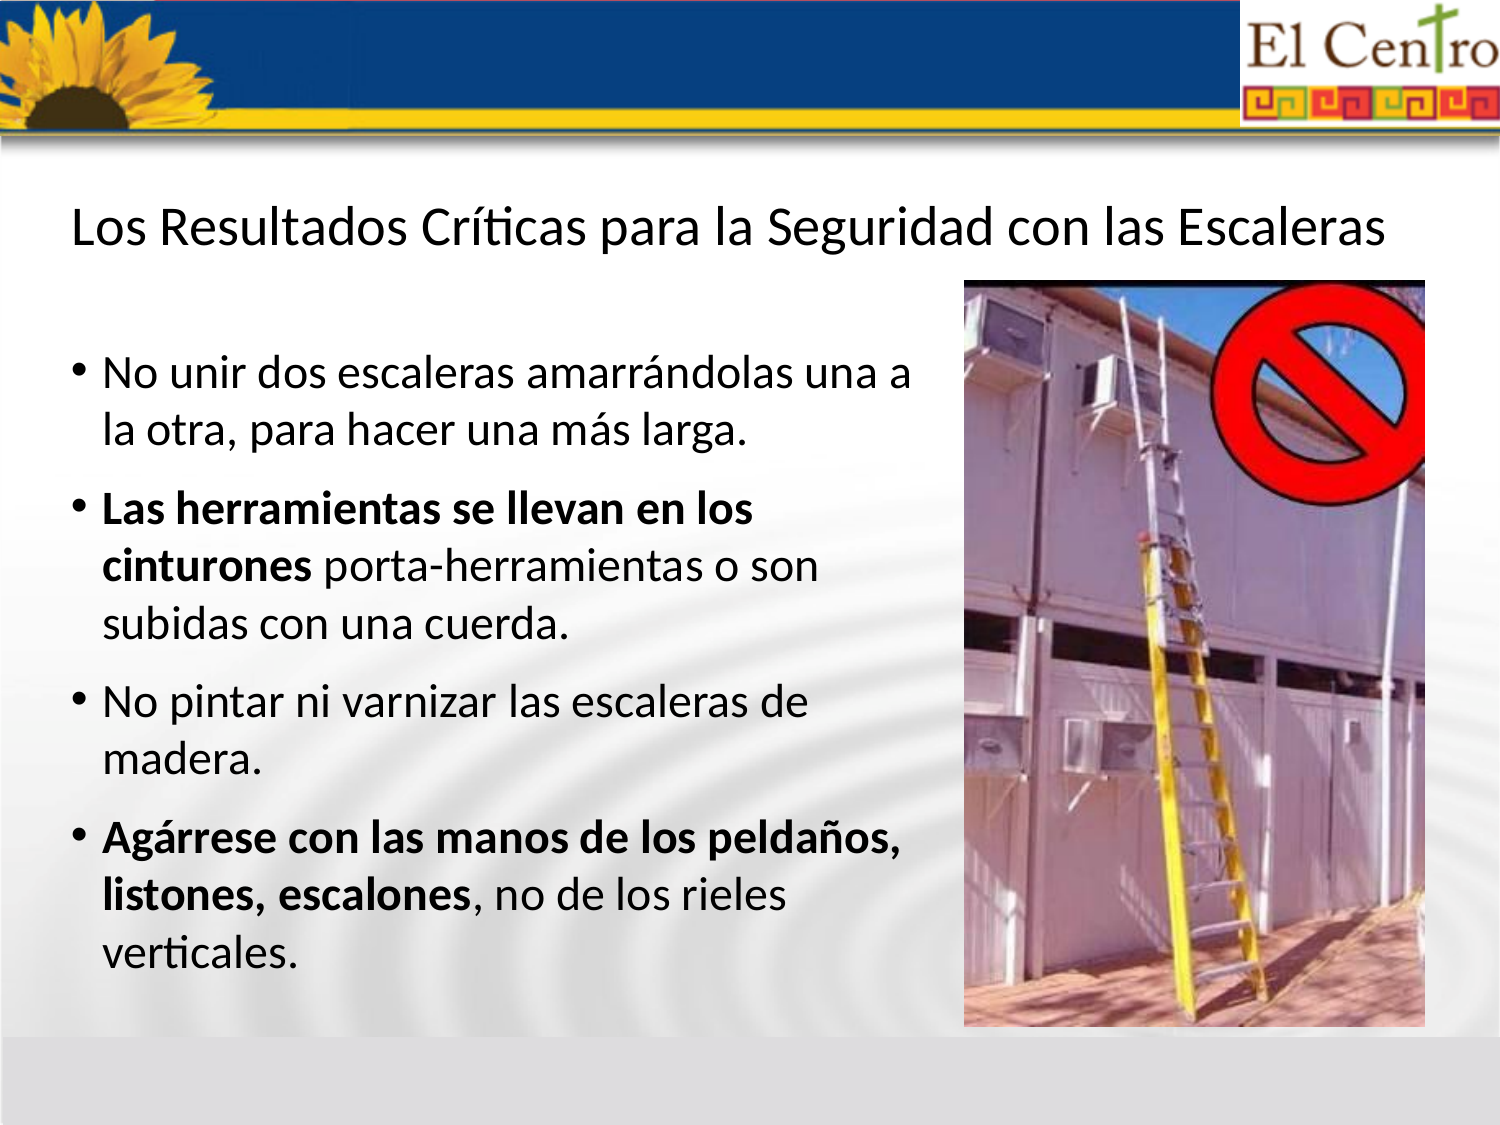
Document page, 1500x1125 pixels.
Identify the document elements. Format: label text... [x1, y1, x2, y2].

picture [0, 0, 1500, 145]
text_box No unir dos escaleras amarrándolas una a la otra, para hacer una más larga. Las herramientas se llevan en los cinturones porta-herramientas o son subidas con una cuerda. No pintar ni varnizar las escaleras de madera. Agárrese con las manos de los peldaños, listones, escalones, no de los rieles verticales. [63, 332, 924, 986]
picture [0, 280, 1500, 1125]
title Los Resultados Críticas para la Seguridad con las Escaleras 2 [0, 145, 1500, 301]
